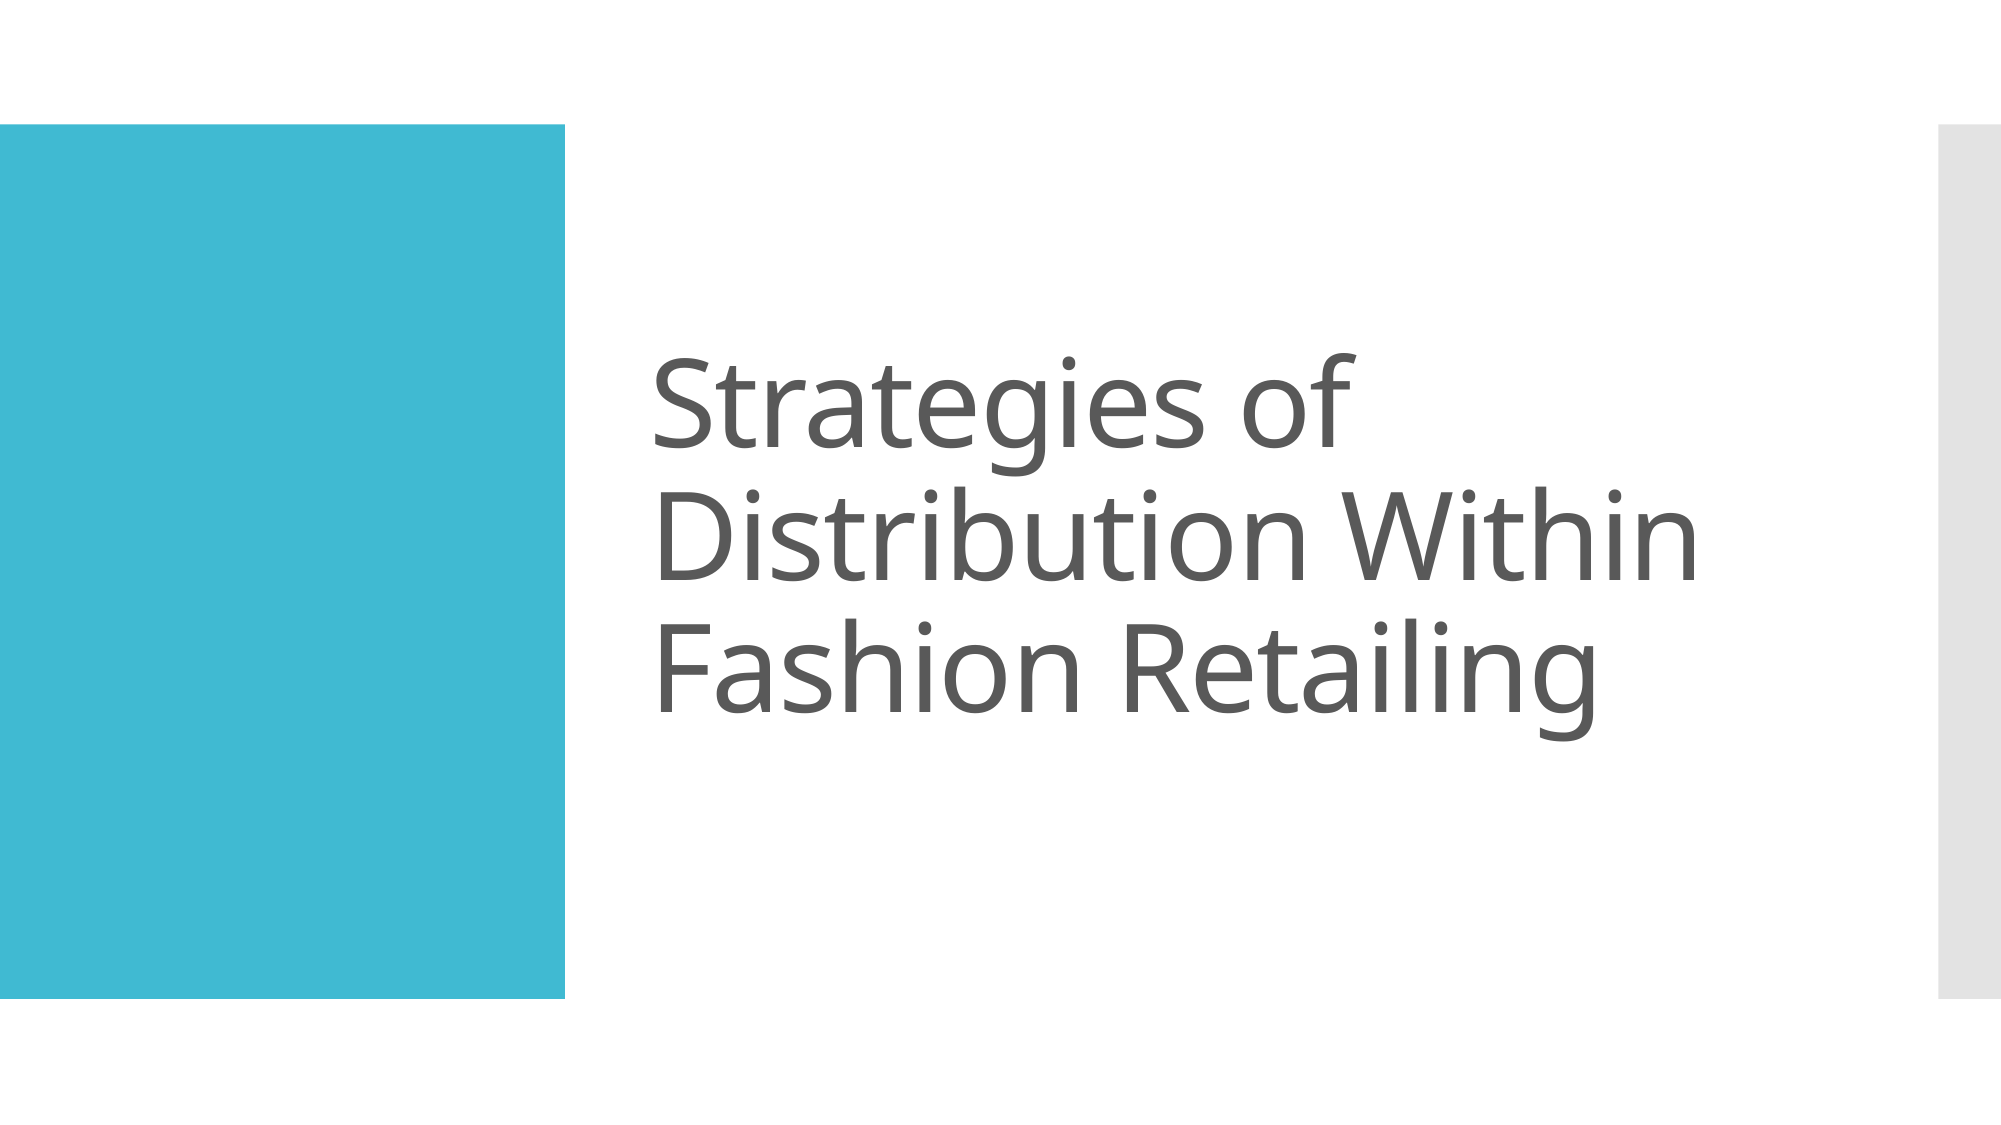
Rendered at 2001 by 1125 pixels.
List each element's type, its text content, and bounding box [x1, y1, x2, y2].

title Strategies of Distribution Within Fashion Retailing [634, 213, 1835, 747]
